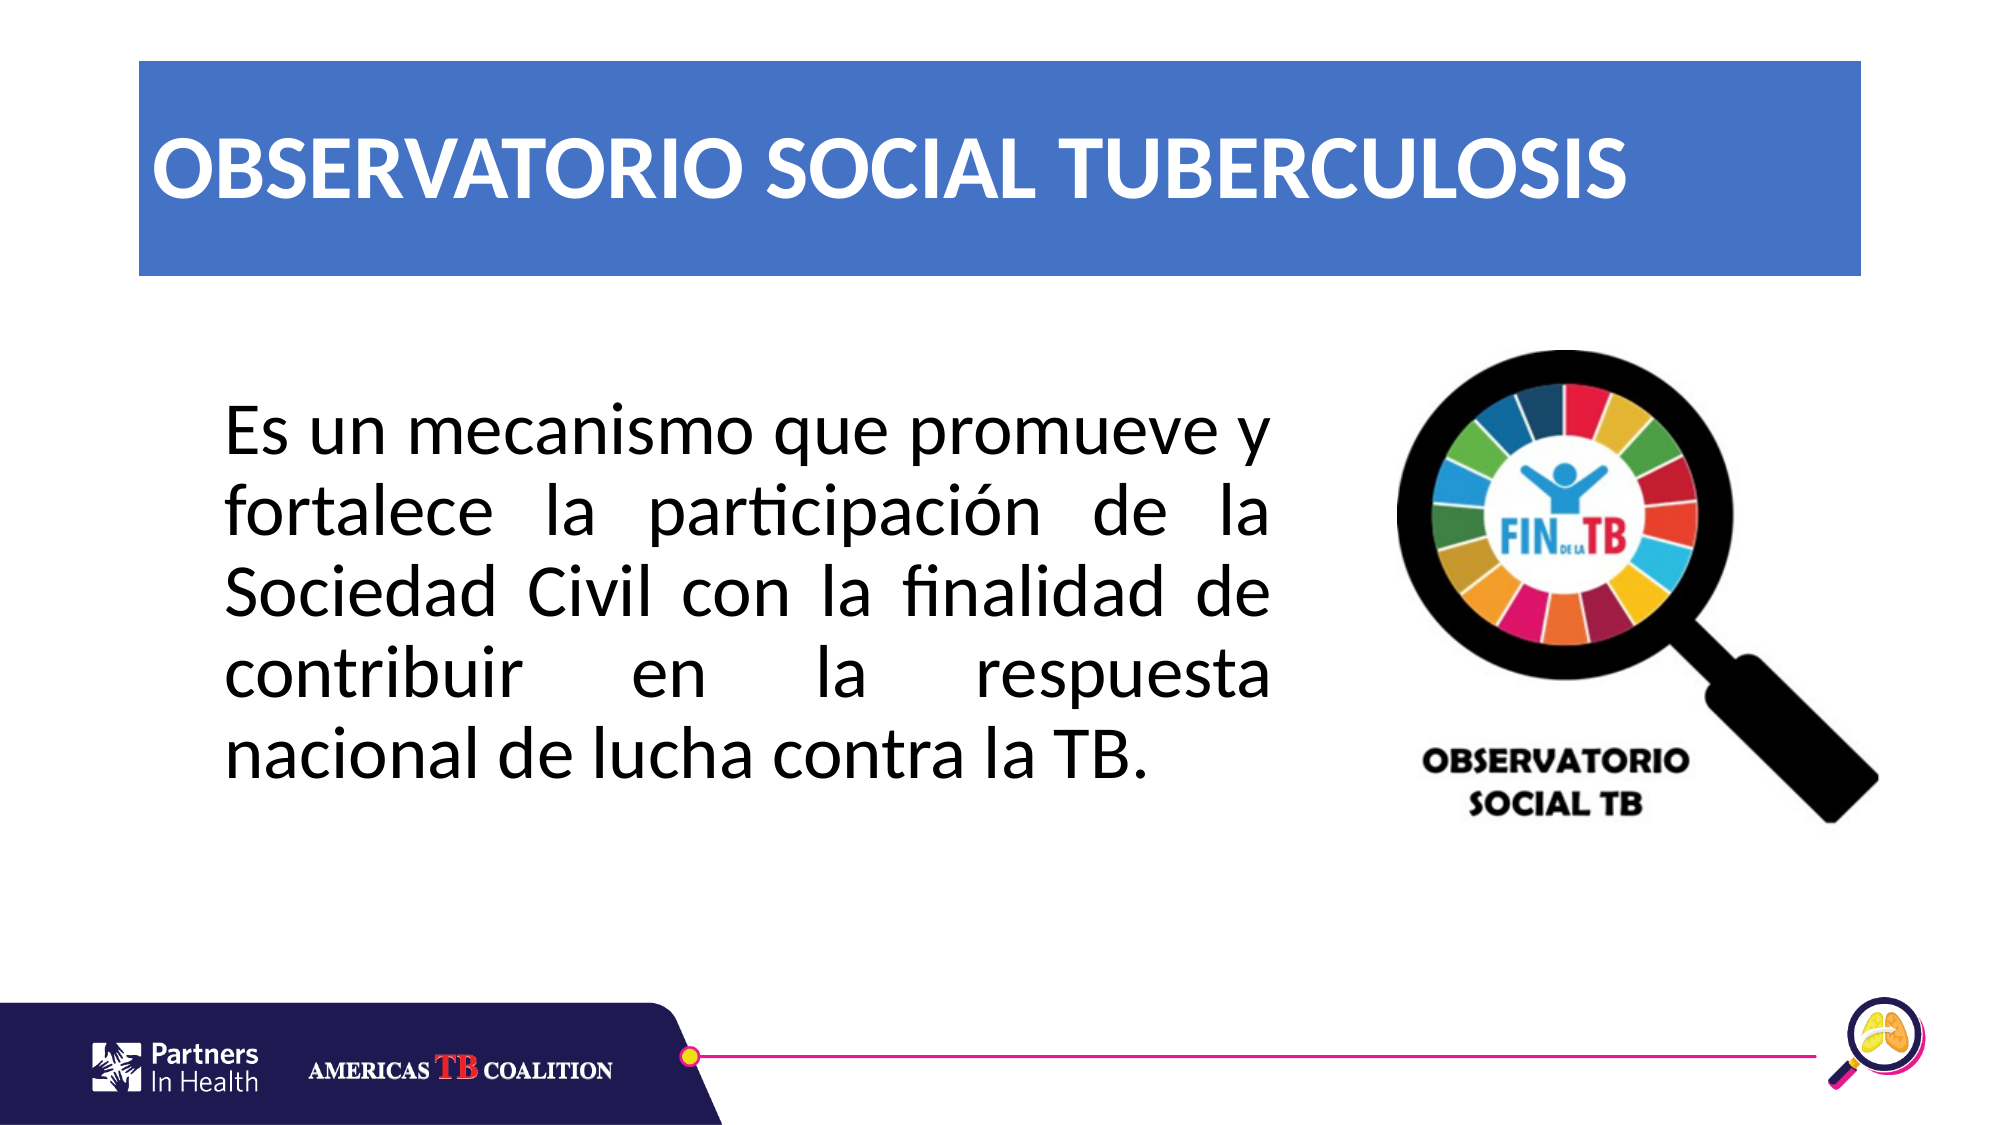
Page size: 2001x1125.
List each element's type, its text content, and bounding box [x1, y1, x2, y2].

title OBSERVATORIO SOCIAL TUBERCULOSIS [136, 58, 1864, 279]
list Es un mecanismo que promueve y fortalece la participación de la Sociedad Civil con la finalidad de contribuir en la respuesta nacional de lucha contra la TB. [209, 382, 1288, 1125]
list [1397, 350, 1880, 853]
picture [0, 0, 2001, 1125]
